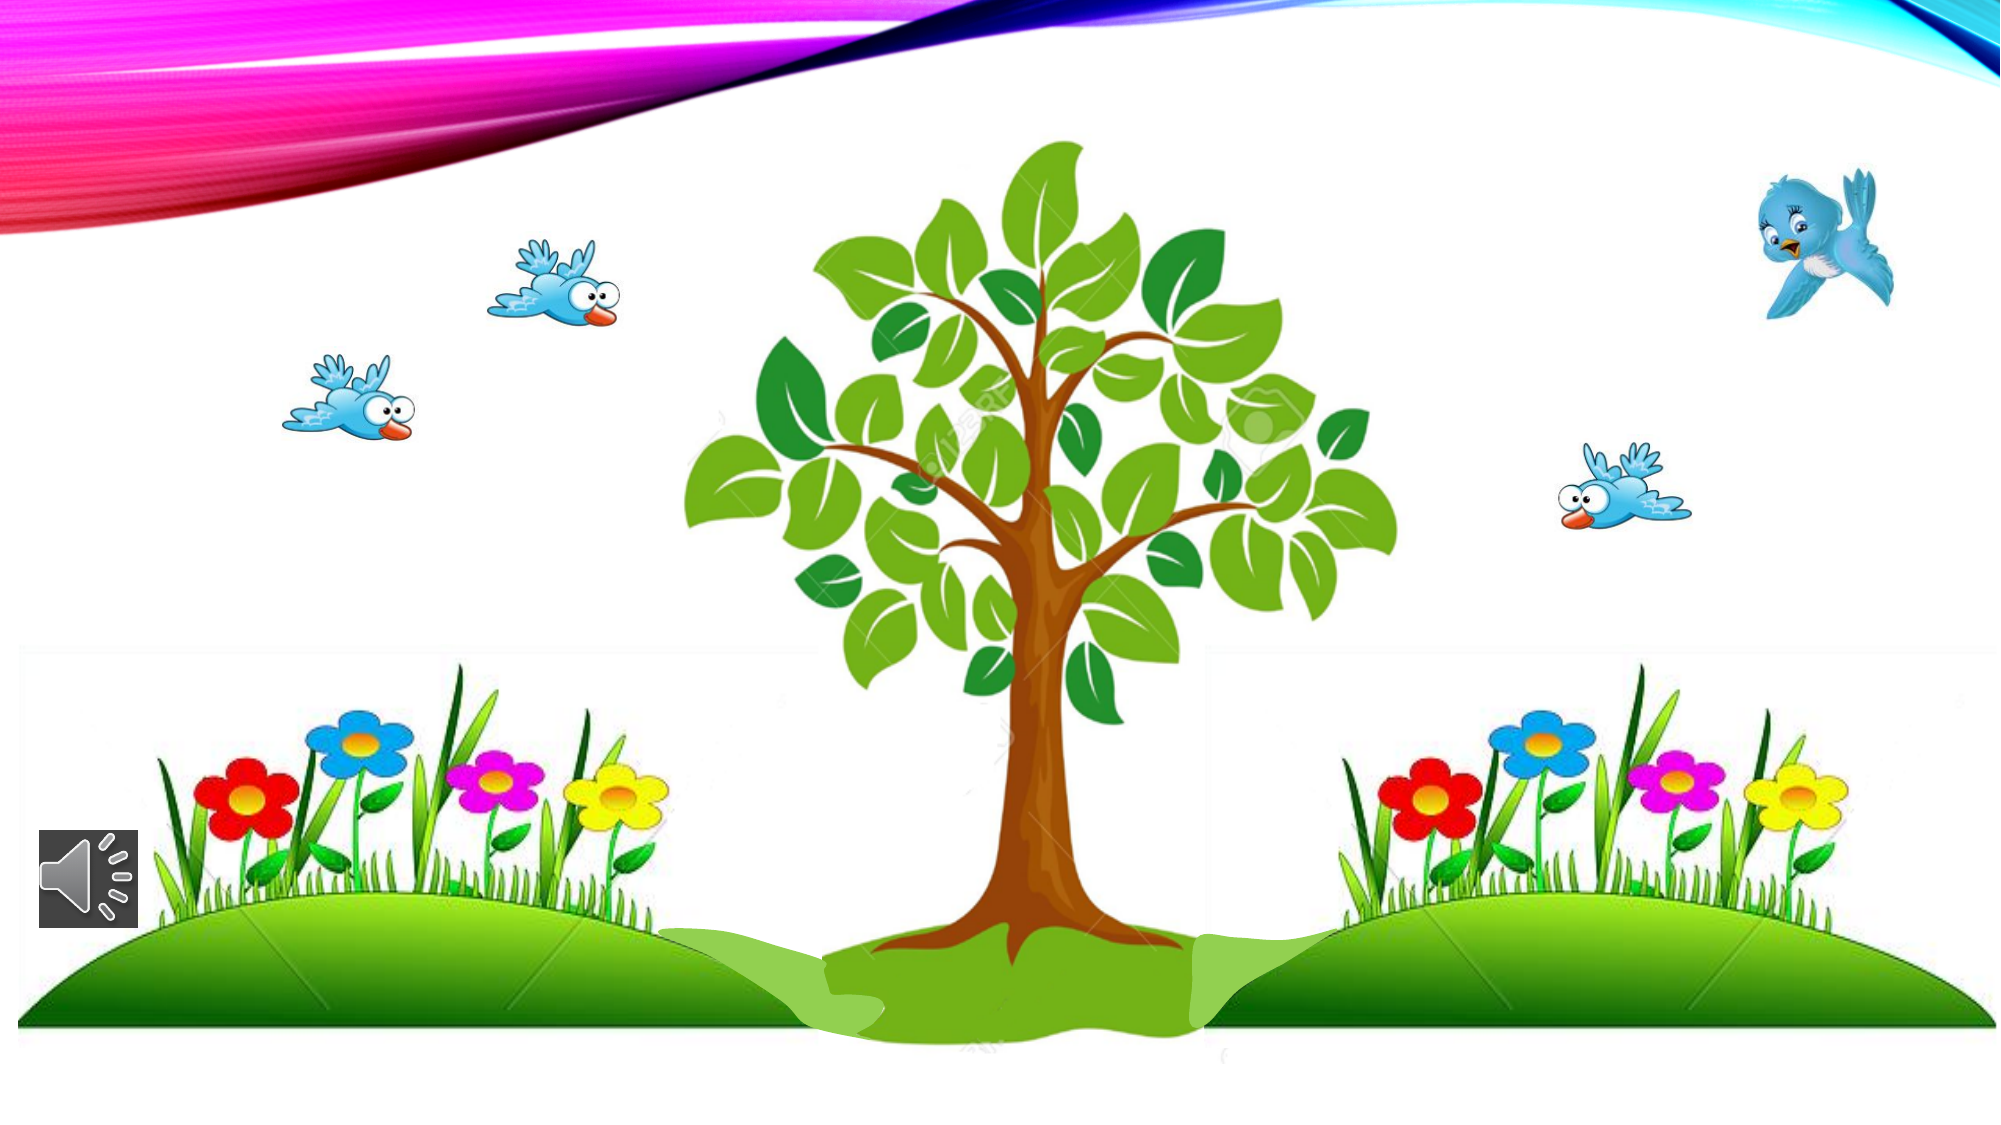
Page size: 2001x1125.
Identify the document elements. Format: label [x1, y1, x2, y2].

picture [0, 0, 2000, 1064]
picture [1910, 0, 2000, 45]
text_box [38, 828, 139, 930]
picture [1538, 430, 1705, 548]
picture [1890, 0, 2000, 75]
picture [269, 342, 435, 460]
